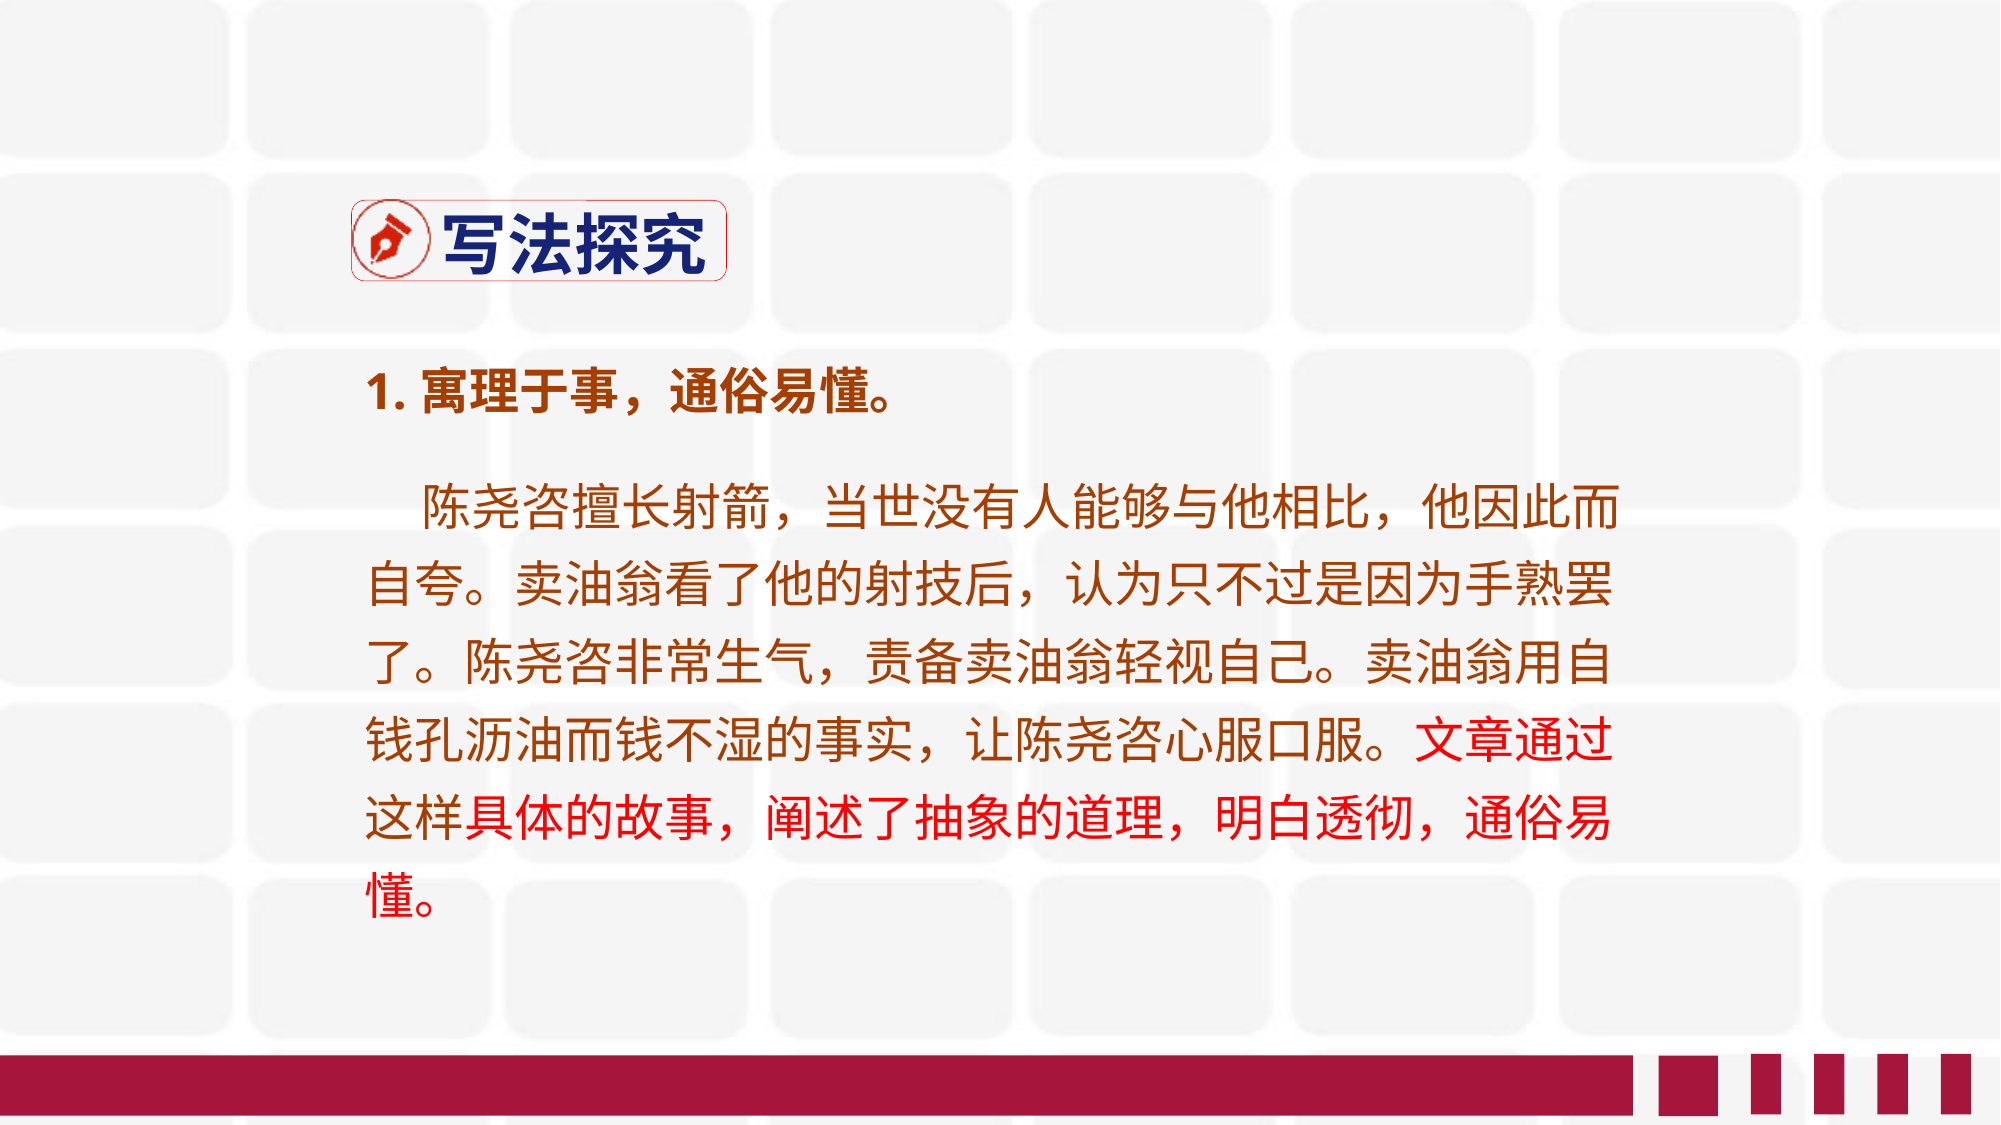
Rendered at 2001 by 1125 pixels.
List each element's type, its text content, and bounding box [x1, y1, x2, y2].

picture [0, 0, 2000, 1125]
list 1.寓理于事，通俗易懂。 陈尧咨擅长射箭，当世没有人能够与他相比，他因此而自夸。卖油翁看了他的射技后，认为只不过是因为手熟罢了。陈尧咨非常生气，责备卖油翁轻视自己。卖油翁用自钱孔沥油而钱不湿的事实，让陈尧咨心服口服。文章通过这样具体的故事，阐述了抽象的道理，明白透彻，通俗易懂。 [353, 335, 1647, 959]
text_box 写法探究 [425, 195, 727, 291]
